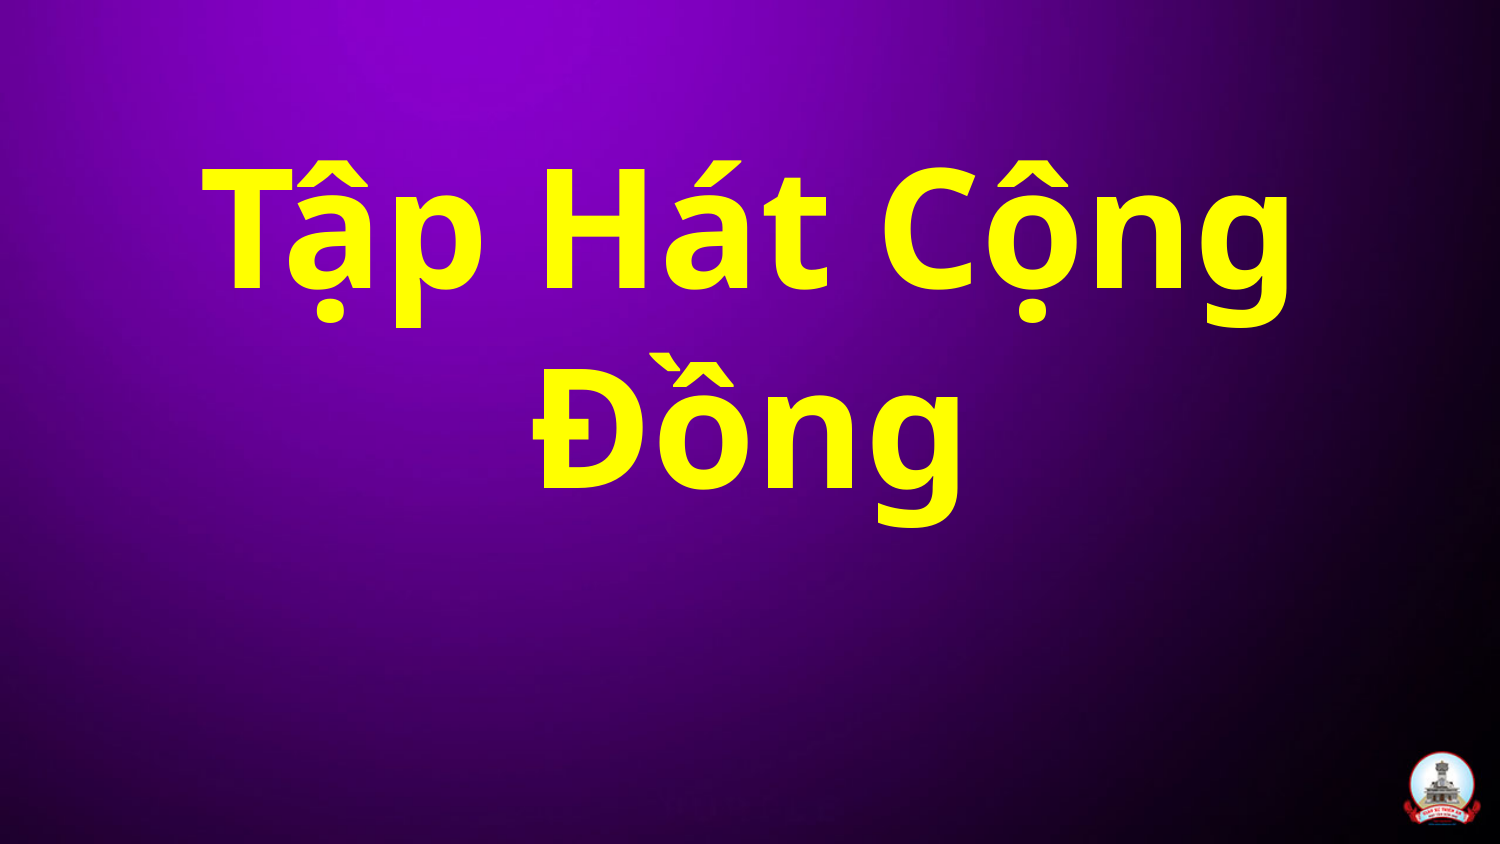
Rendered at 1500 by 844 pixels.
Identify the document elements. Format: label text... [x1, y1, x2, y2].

title Tập Hát Cộng Đồng [0, 0, 1500, 844]
